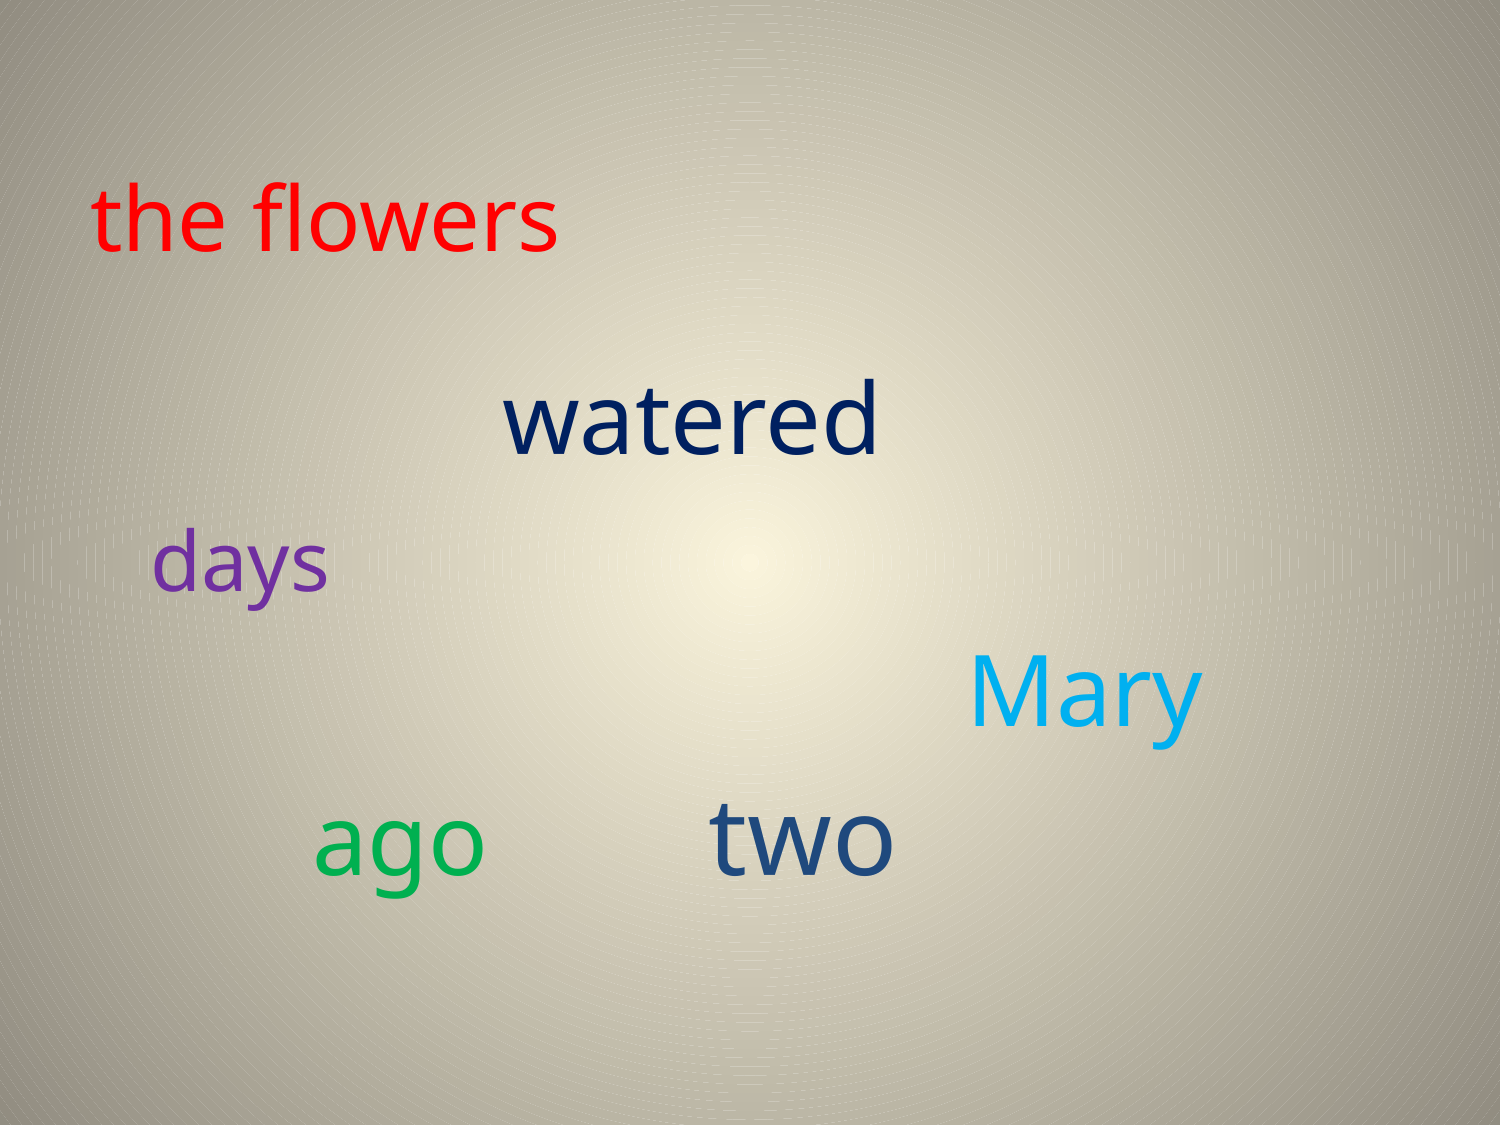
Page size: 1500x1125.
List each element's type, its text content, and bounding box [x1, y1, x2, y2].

list the flowers watered days Mary ago two [75, 54, 1425, 1005]
